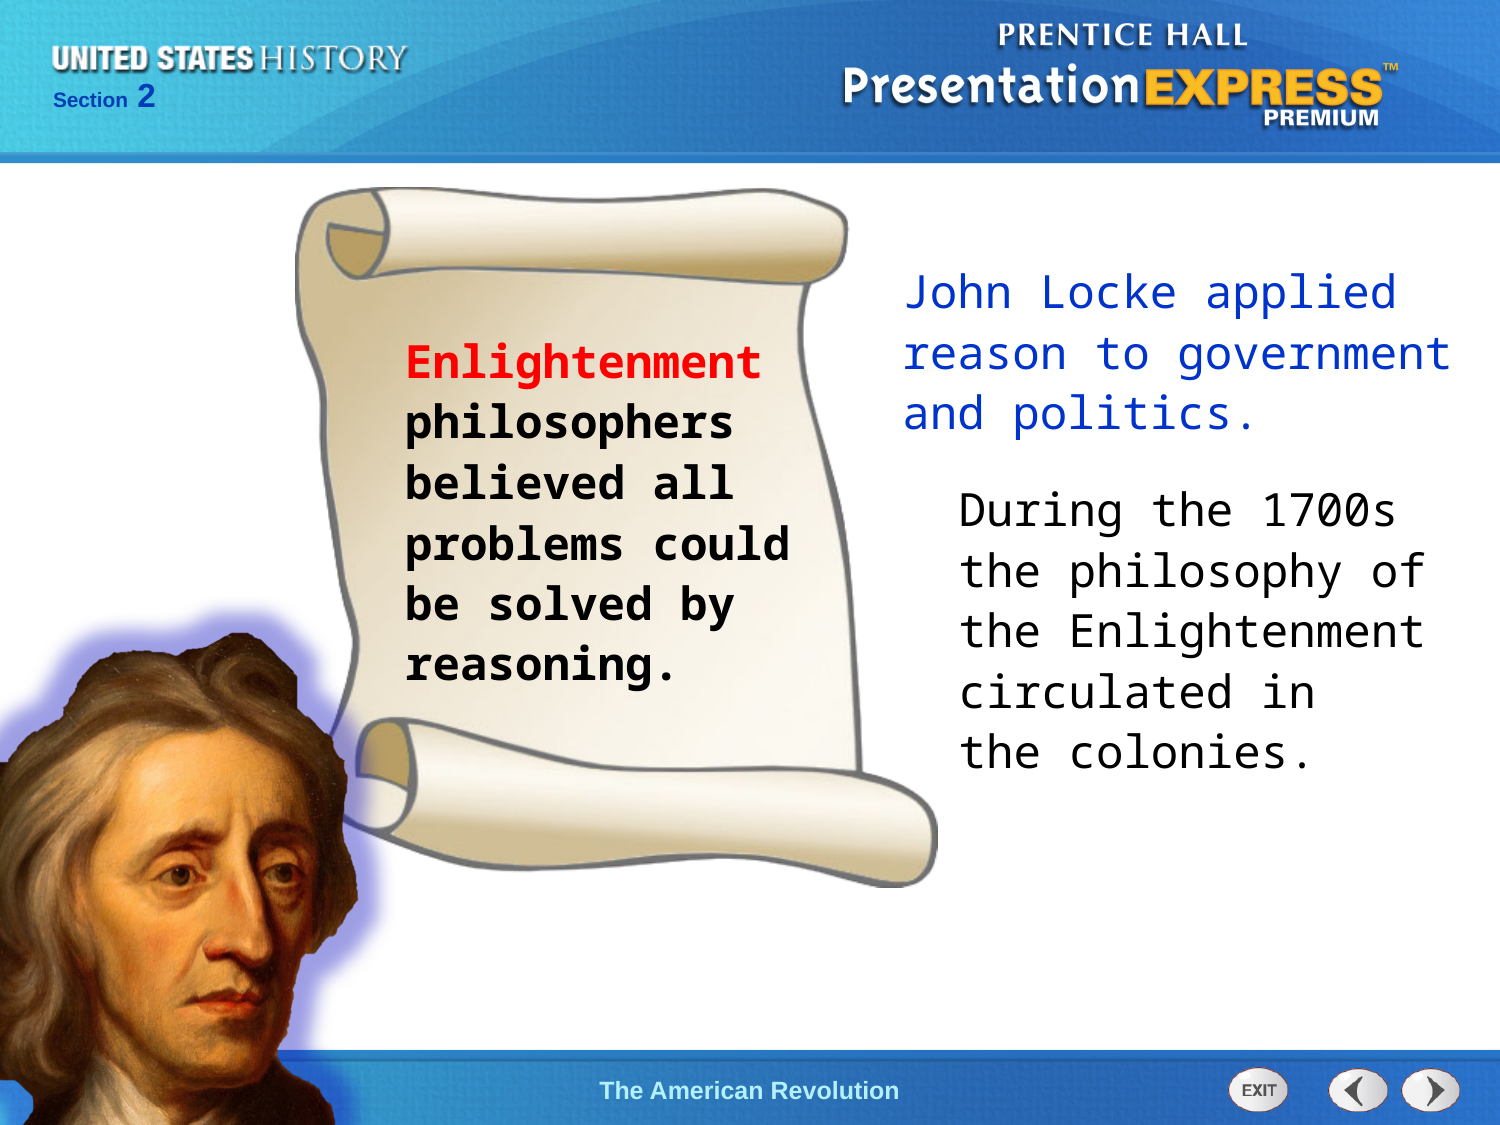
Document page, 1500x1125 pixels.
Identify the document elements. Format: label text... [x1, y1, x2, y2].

text_box John Locke applied reason to government and politics. During the 1700s the philosophy of the Enlightenment circulated in the colonies. [941, 249, 1500, 786]
picture [0, 0, 1500, 1125]
